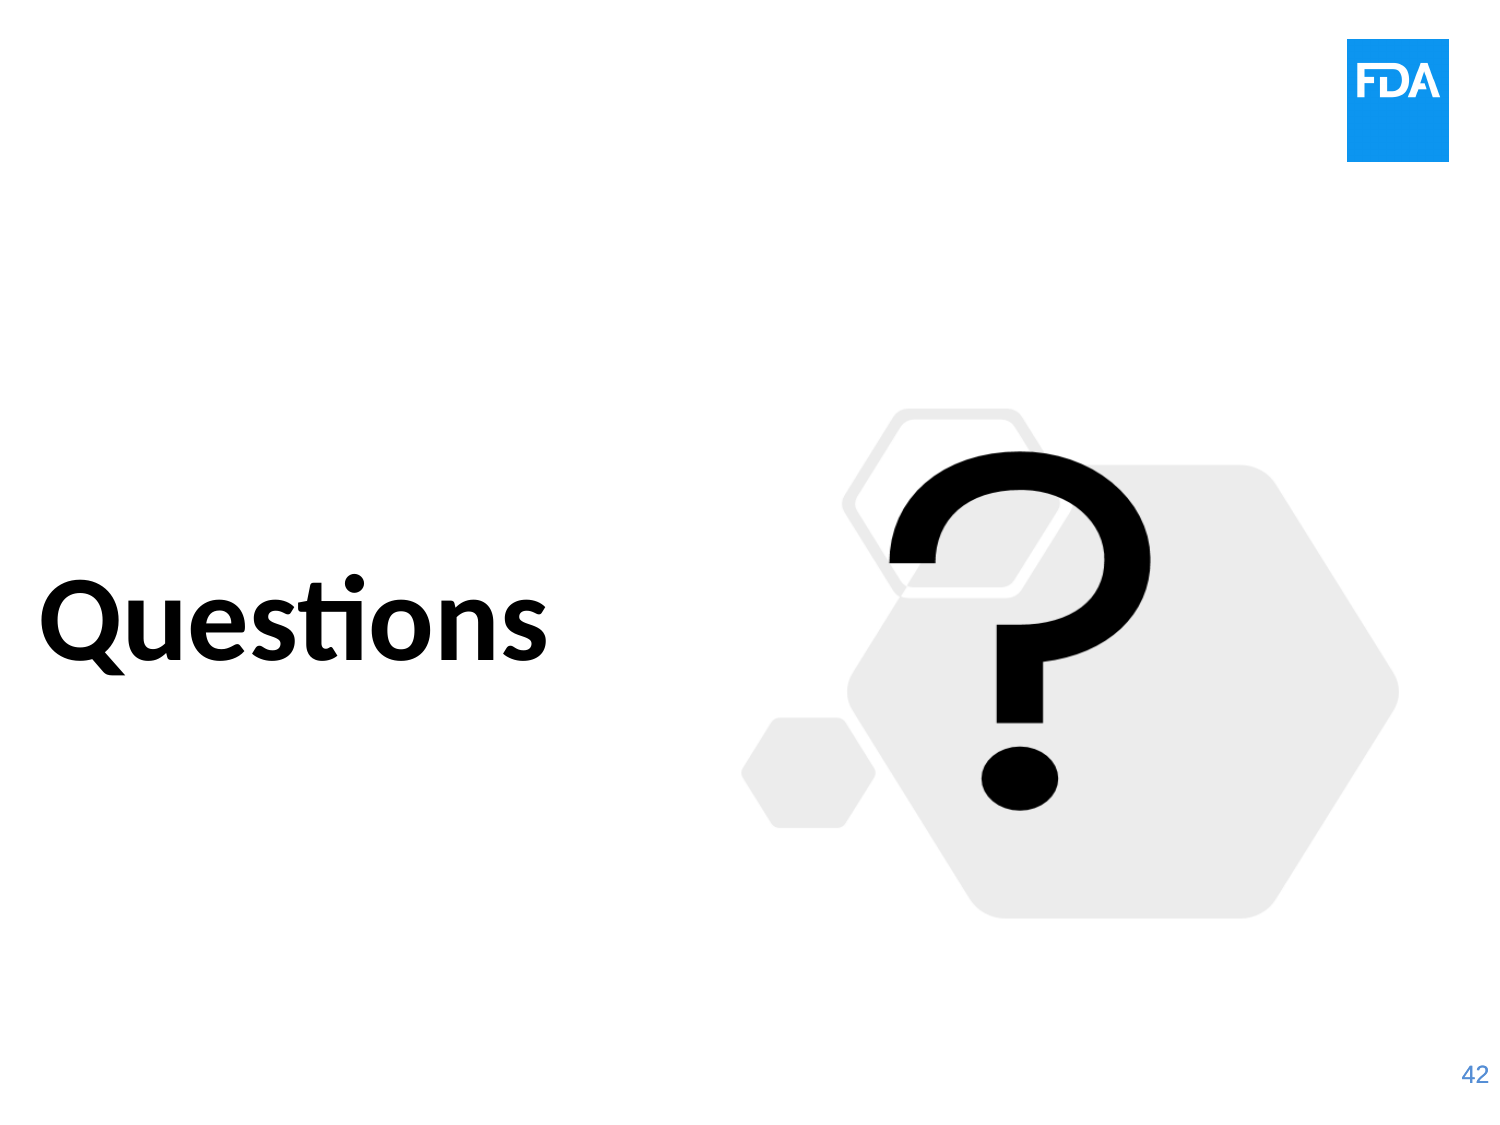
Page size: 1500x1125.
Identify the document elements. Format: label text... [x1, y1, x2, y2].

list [666, 370, 1412, 951]
list Questions [23, 117, 738, 698]
picture [1347, 39, 1449, 162]
